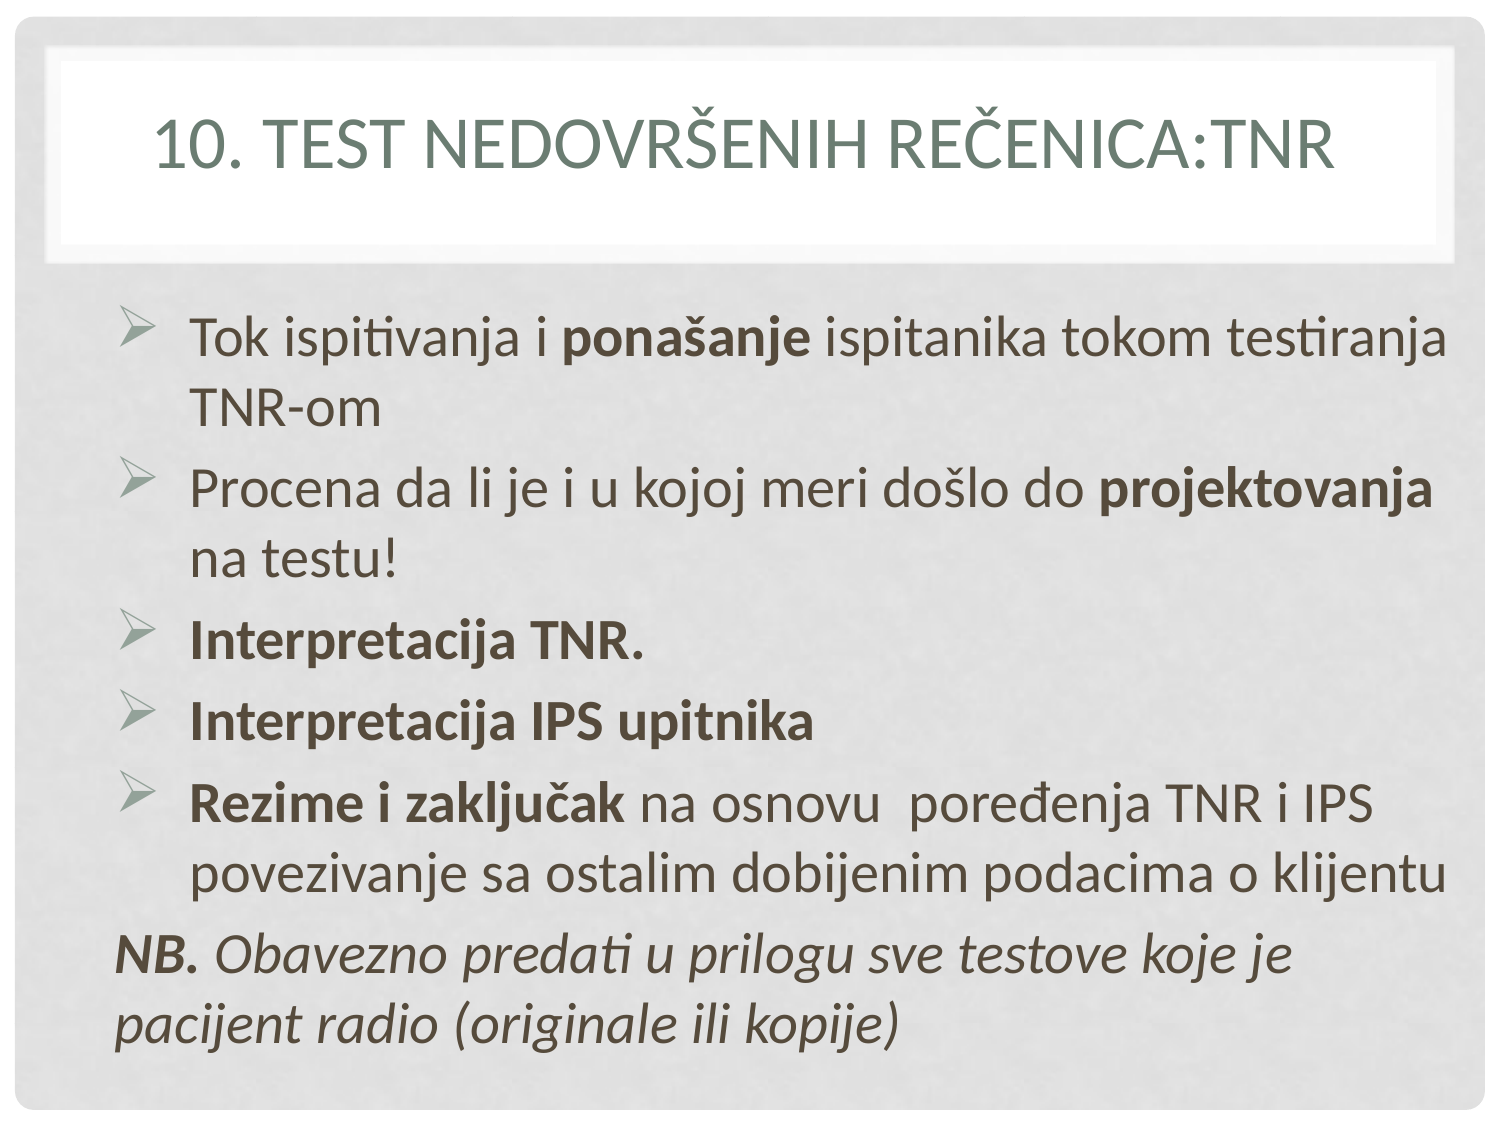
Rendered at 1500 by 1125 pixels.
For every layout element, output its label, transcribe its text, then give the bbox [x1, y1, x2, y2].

list Tok ispitivanja i ponašanje ispitanika tokom testiranja TNR-om Procena da li je i u kojoj meri došlo do projektovanja na testu! Interpretacija TNR. Interpretacija IPS upitnika Rezime i zaključak na osnovu poređenja TNR i IPS povezivanje sa ostalim dobijenim podacima o klijentu NB. Obavezno predati u prilogu sve testove koje je pacijent radio (originale ili kopije) [24, 290, 1471, 1088]
title 10. Test nedovršenih rečenica:TNR [24, 45, 1463, 233]
